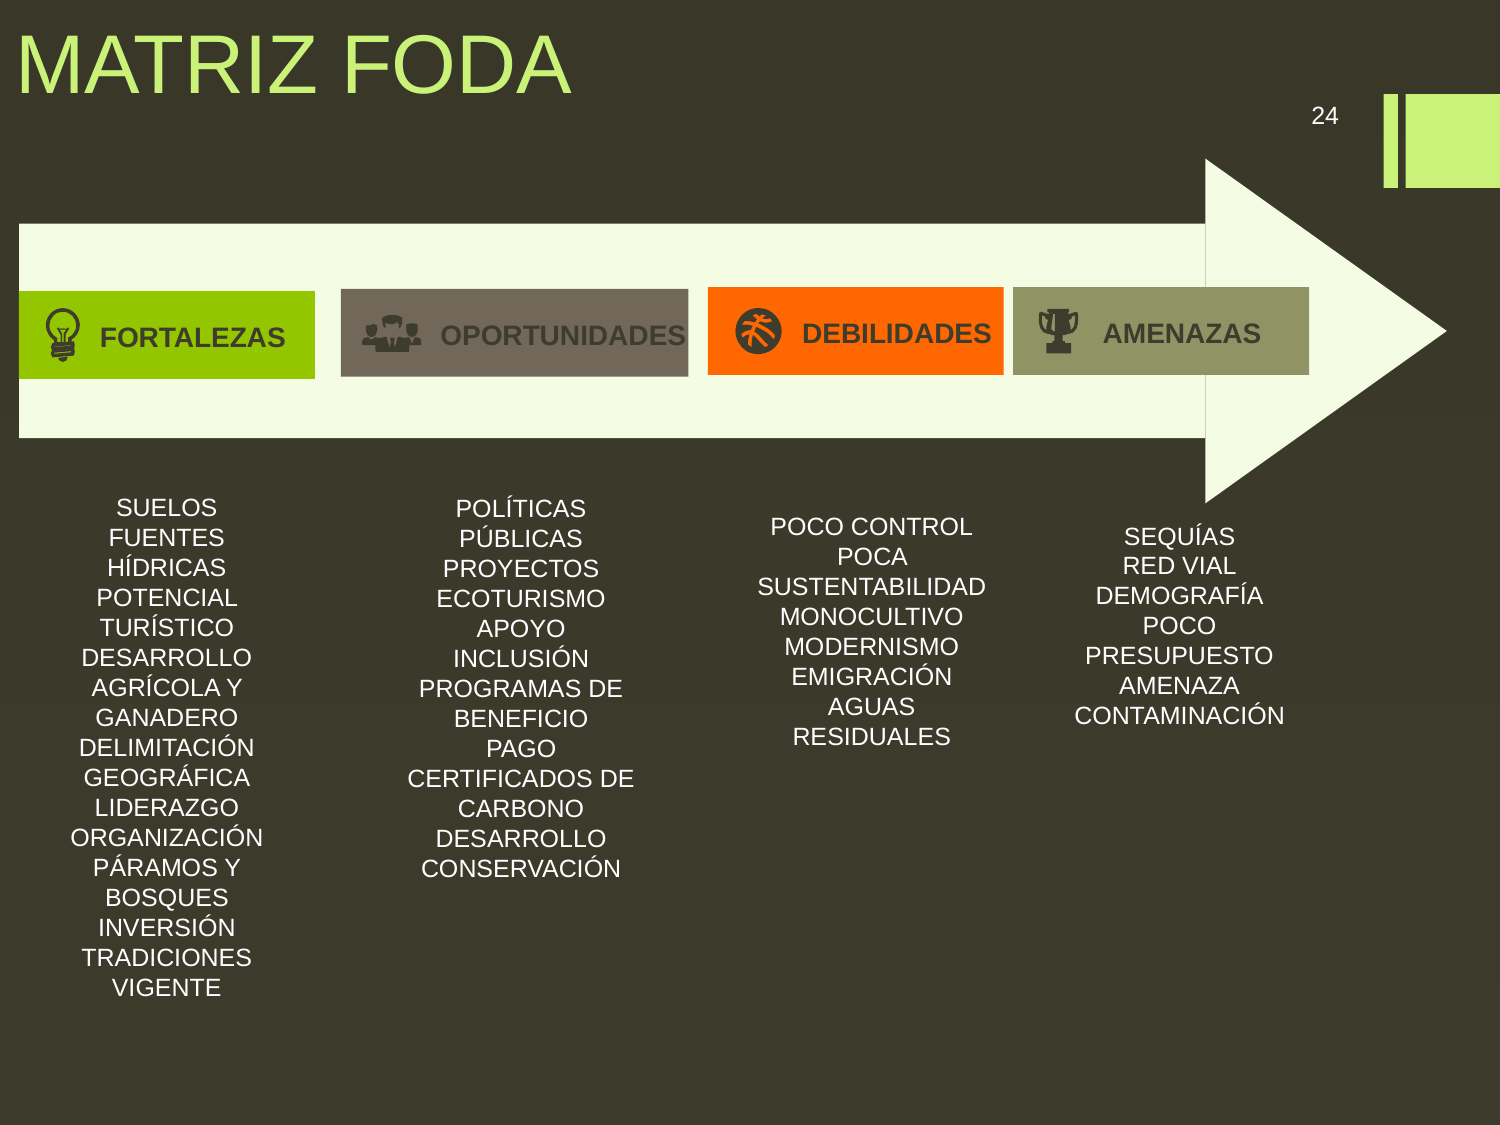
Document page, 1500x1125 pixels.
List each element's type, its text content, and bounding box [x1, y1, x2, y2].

text_box SEQUÍAS RED VIAL DEMOGRAFÍA POCO PRESUPUESTO AMENAZA CONTAMINACIÓN [1050, 512, 1310, 737]
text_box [340, 288, 704, 378]
slide_number 24 [1199, 90, 1355, 140]
text_box POCO CONTROL POCA SUSTENTABILIDAD MONOCULTIVO MODERNISMO EMIGRACIÓN AGUAS RESIDUALES [742, 503, 1002, 758]
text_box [18, 290, 316, 380]
text_box [1203, 157, 1449, 505]
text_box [707, 286, 1010, 376]
title MATRIZ FODA [0, 0, 707, 118]
text_box [17, 222, 1203, 440]
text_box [1012, 286, 1310, 376]
text_box SUELOS FUENTES HÍDRICAS POTENCIAL TURÍSTICO DESARROLLO AGRÍCOLA Y GANADERO DELIMITACIÓN GEOGRÁFICA LIDERAZGO ORGANIZACIÓN PÁRAMOS Y BOSQUES INVERSIÓN TRADICIONES VIGENTE [37, 484, 297, 1031]
text_box POLÍTICAS PÚBLICAS PROYECTOS ECOTURISMO APOYO INCLUSIÓN PROGRAMAS DE BENEFICIO PAGO CERTIFICADOS DE CARBONO DESARROLLO CONSERVACIÓN [391, 485, 651, 890]
